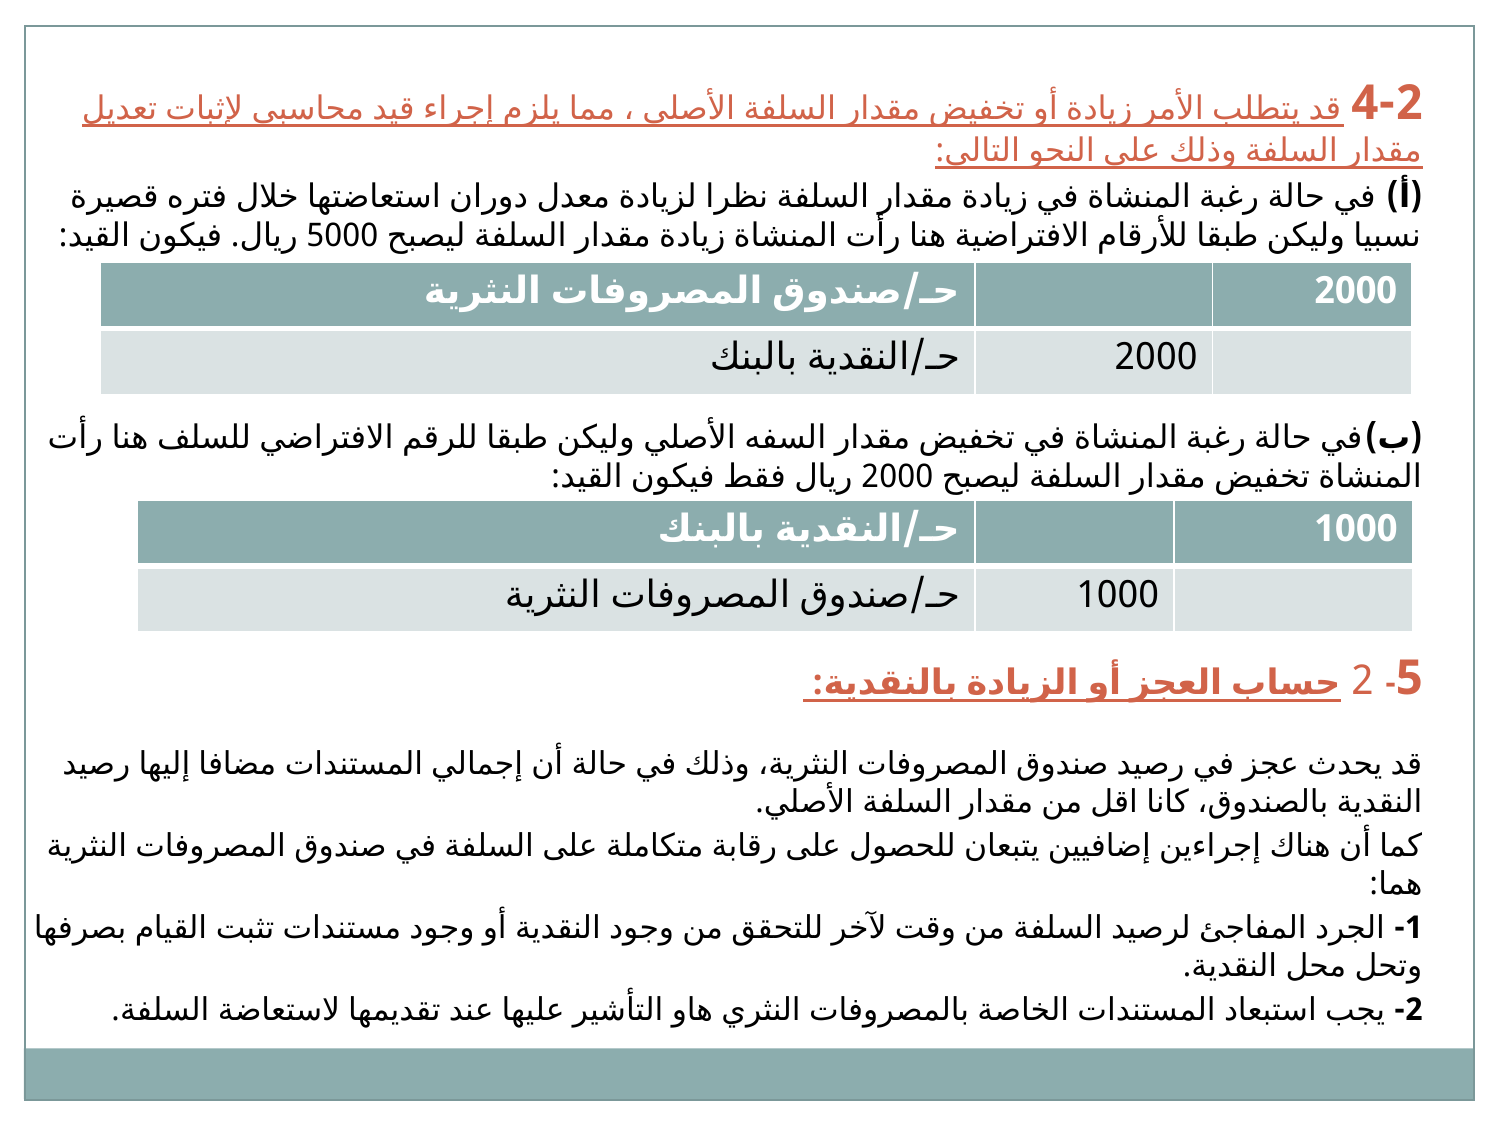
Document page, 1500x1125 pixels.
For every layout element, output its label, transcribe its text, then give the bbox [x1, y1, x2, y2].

list 4-2 قد يتطلب الأمر زيادة أو تخفيض مقدار السلفة الأصلي ، مما يلزم إجراء قيد محاسبي لإثبات تعديل مقدار السلفة وذلك على النحو التالي: (أ) في حالة رغبة المنشاة في زيادة مقدار السلفة نظرا لزيادة معدل دوران استعاضتها خلال فتره قصيرة نسبيا وليكن طبقا للأرقام الافتراضية هنا رأت المنشاة زيادة مقدار السلفة ليصبح 5000 ريال. فيكون القيد: (ب)في حالة رغبة المنشاة في تخفيض مقدار السفه الأصلي وليكن طبقا للرقم الافتراضي للسلف هنا رأت المنشاة تخفيض مقدار السلفة ليصبح 2000 ريال فقط فيكون القيد: 5- 2 حساب العجز أو الزيادة بالنقدية: قد يحدث عجز في رصيد صندوق المصروفات النثرية، وذلك في حالة أن إجمالي المستندات مضافا إليها رصيد النقدية بالصندوق، كانا اقل من مقدار السلفة الأصلي. كما أن هناك إجراءين إضافيين يتبعان للحصول على رقابة متكاملة على السلفة في صندوق المصروفات النثرية هما: 1- الجرد المفاجئ لرصيد السلفة من وقت لآخر للتحقق من وجود النقدية أو وجود مستندات تثبت القيام بصرفها وتحل محل النقدية. 2- يجب استبعاد المستندات الخاصة بالمصروفات النثري هاو التأشير عليها عند تقديمها لاستعاضة السلفة. [0, 24, 1438, 1088]
table_cell حـ/النقدية بالبنك [101, 331, 974, 394]
table_header 1000 [1175, 501, 1412, 563]
table_cell 2000 [976, 331, 1212, 394]
table_header [976, 263, 1212, 326]
table_header حـ/صندوق المصروفات النثرية [101, 263, 974, 326]
table_cell [1213, 331, 1411, 394]
table_cell 1000 [976, 569, 1173, 631]
table_cell [1175, 569, 1412, 631]
table_cell حـ/صندوق المصروفات النثرية [138, 569, 974, 631]
table_header حـ/النقدية بالبنك [138, 501, 974, 563]
table_header [976, 501, 1173, 563]
table_header 2000 [1213, 263, 1411, 326]
